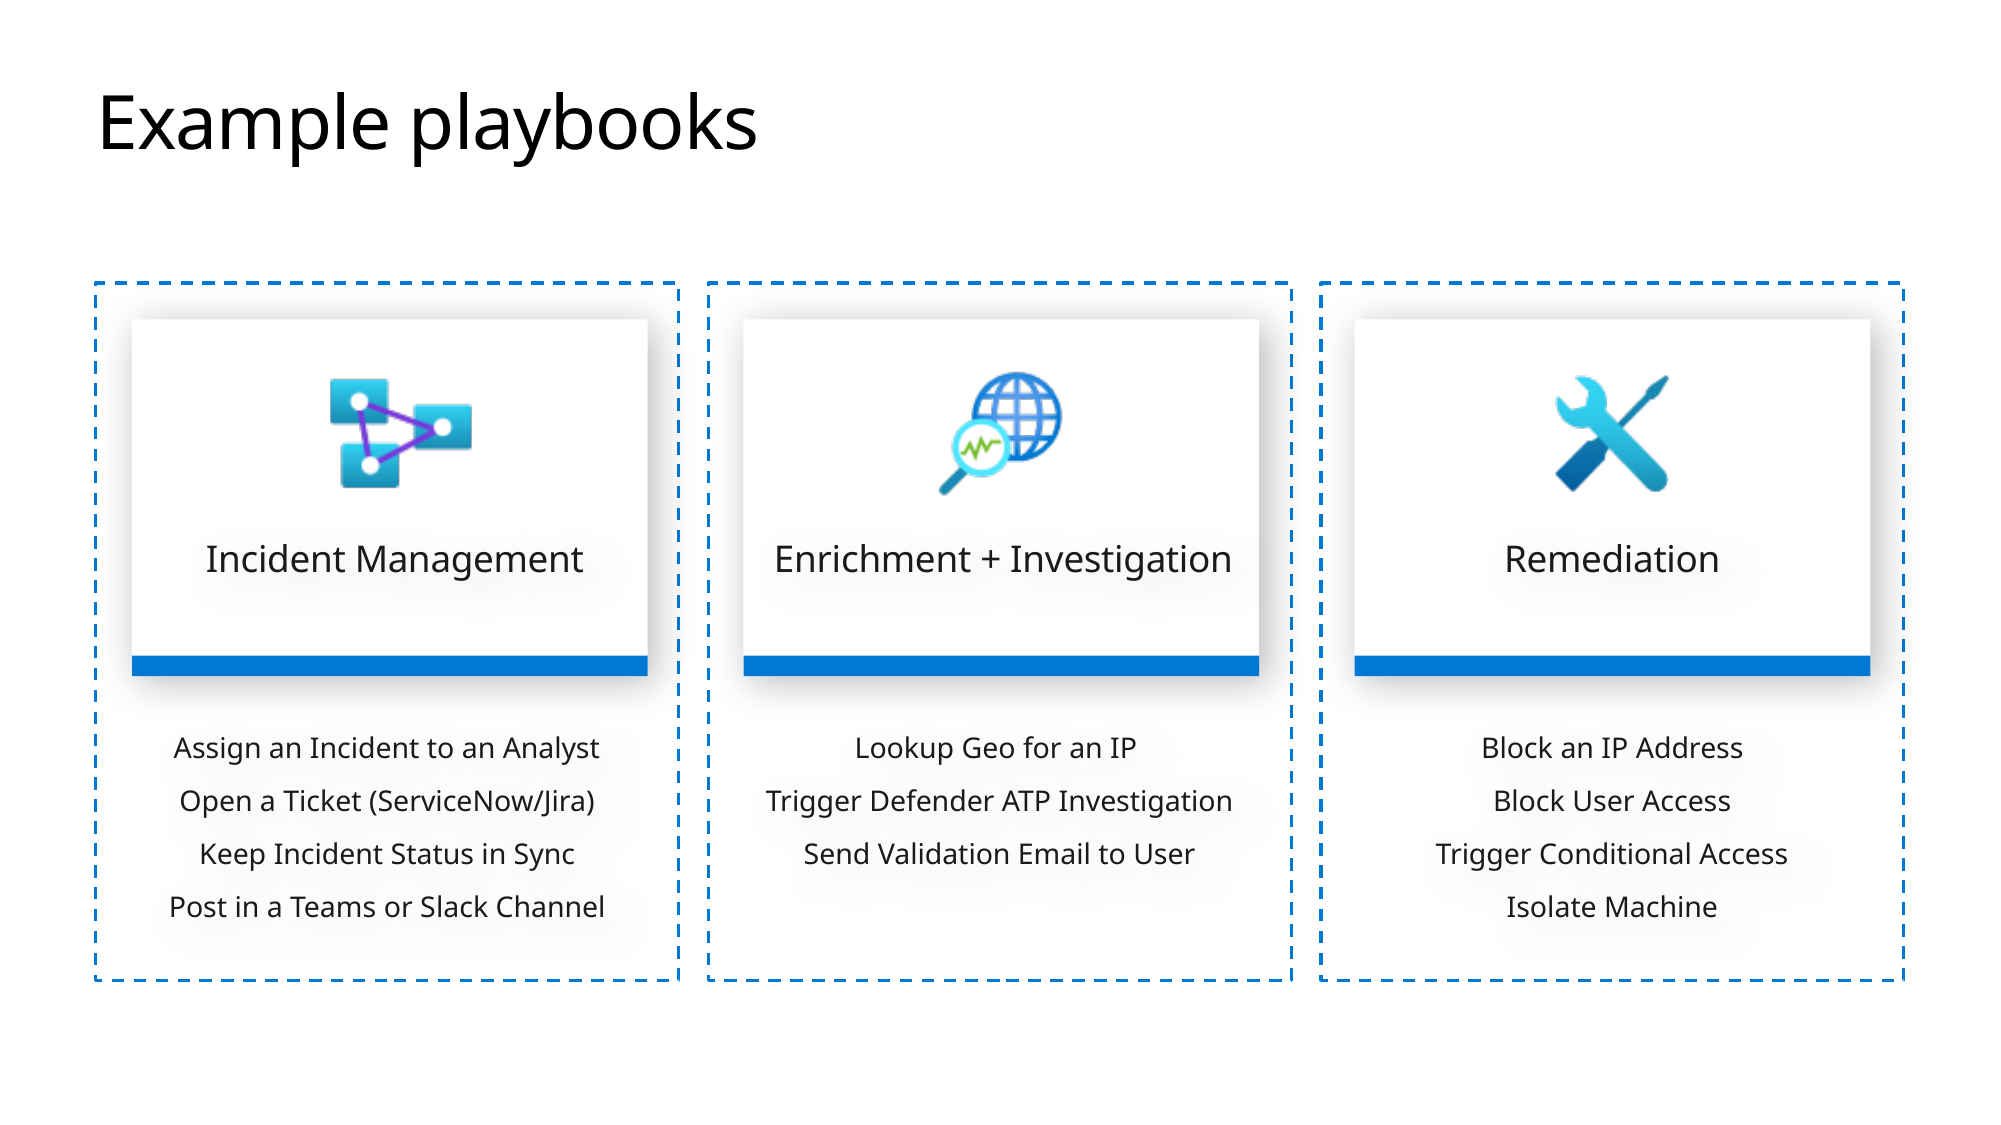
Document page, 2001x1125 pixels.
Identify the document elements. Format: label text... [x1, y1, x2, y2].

text_box [708, 283, 1292, 981]
text_box Block an IP Address Block User Access Trigger Conditional Access Isolate Machine [1320, 981, 1904, 991]
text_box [121, 319, 669, 677]
text_box [95, 283, 679, 981]
text_box [1320, 283, 1904, 981]
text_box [1339, 319, 1886, 677]
title Example playbooks [96, 75, 1904, 166]
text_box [730, 319, 1277, 677]
